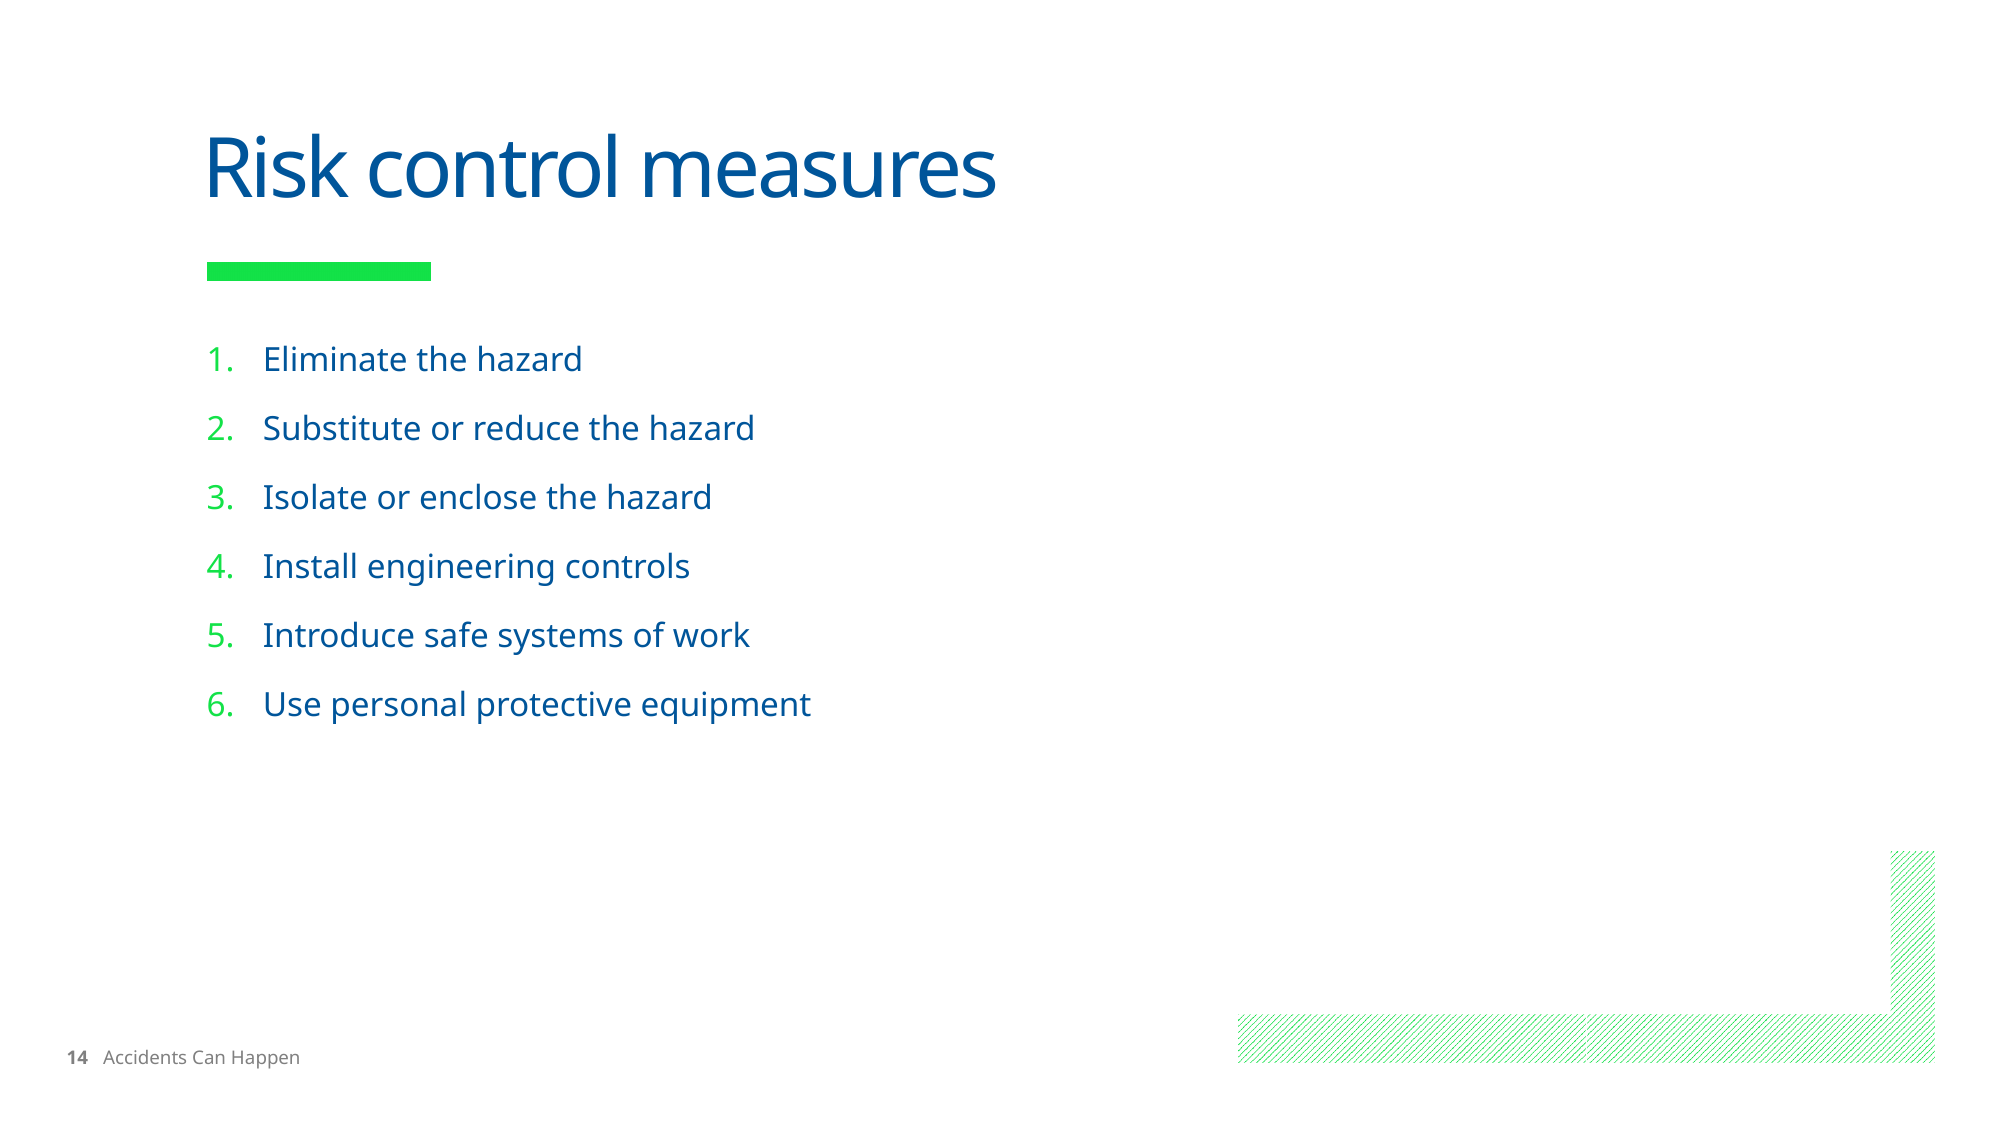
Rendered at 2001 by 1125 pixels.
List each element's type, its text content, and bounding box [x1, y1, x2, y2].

text_box Eliminate the hazard Substitute or reduce the hazard Isolate or enclose the hazard Install engineering controls Introduce safe systems of work Use personal protective equipment [191, 326, 1534, 731]
picture [1238, 851, 1935, 1063]
picture [207, 262, 431, 281]
text_box Risk control measures [187, 102, 1894, 221]
